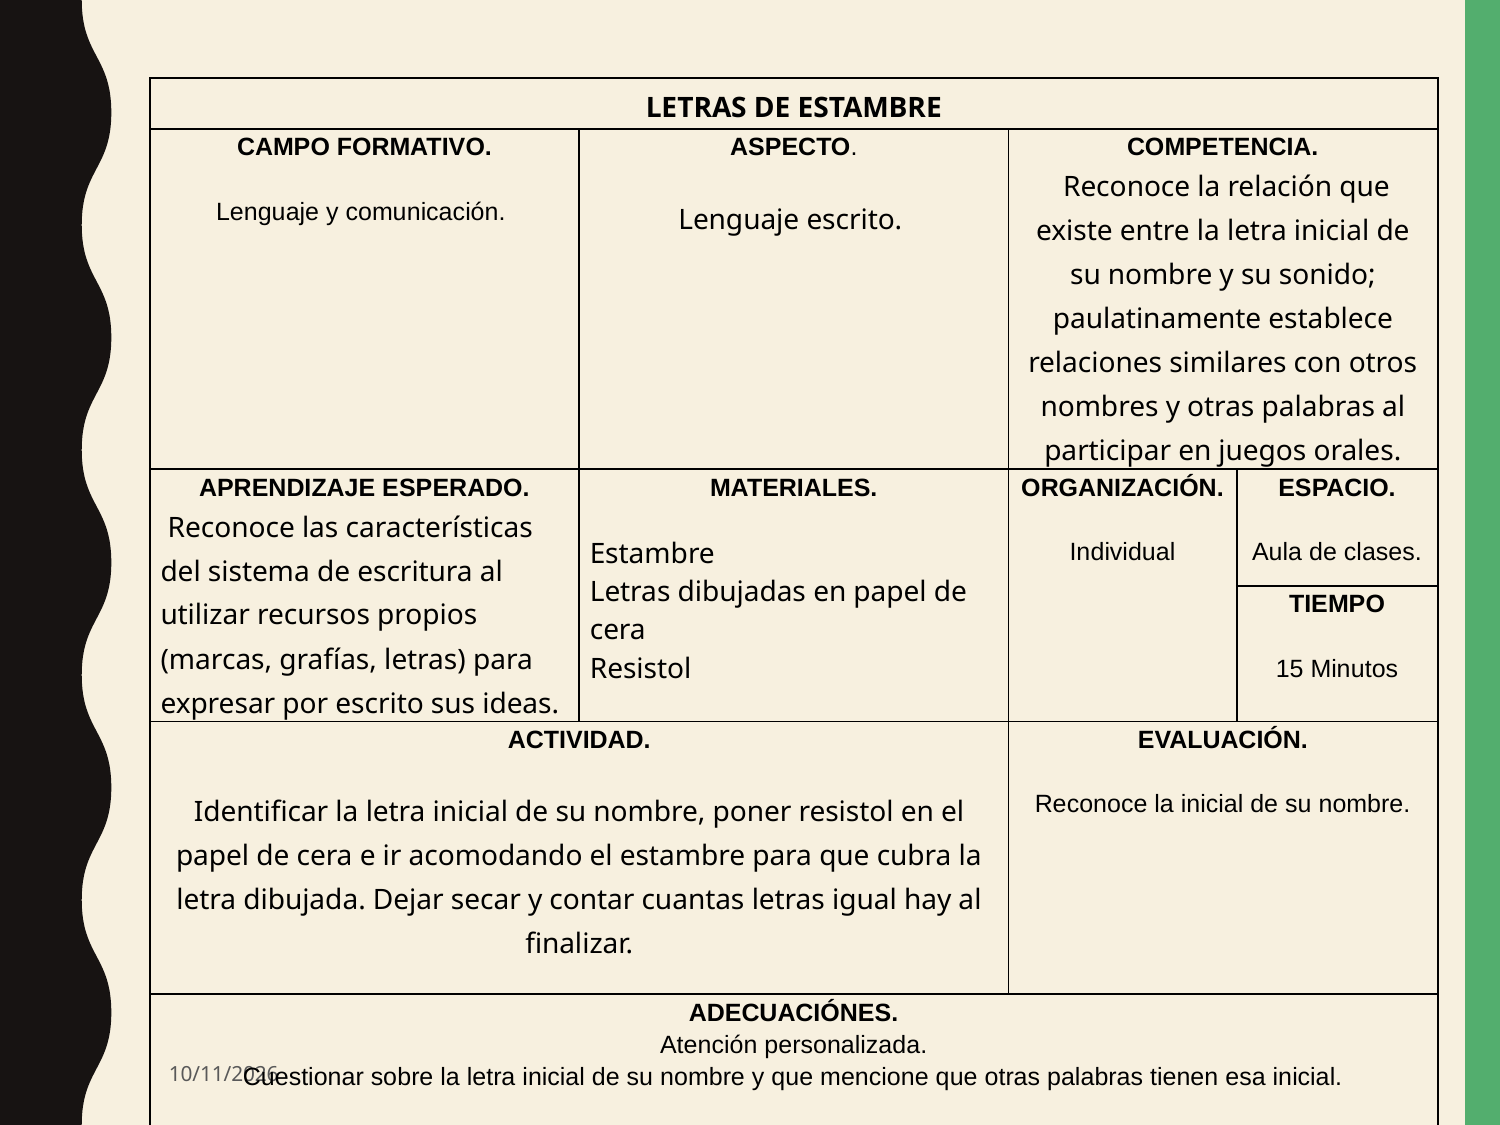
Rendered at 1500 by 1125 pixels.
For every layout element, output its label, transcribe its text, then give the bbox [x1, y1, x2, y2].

table_cell TIEMPO 15 Minutos [1238, 587, 1437, 721]
table_cell EVALUACIÓN. Reconoce la inicial de su nombre. [1009, 722, 1437, 993]
table_cell COMPETENCIA. Reconoce la relación que existe entre la letra inicial de su nombre y su sonido; paulatinamente establece relaciones similares con otros nombres y otras palabras al participar en juegos orales. [1009, 130, 1437, 468]
table_cell MATERIALES. Estambre Letras dibujadas en papel de cera Resistol [580, 470, 1008, 721]
table_cell ESPACIO. Aula de clases. [1238, 470, 1437, 585]
table_header LETRAS DE ESTAMBRE [151, 79, 1437, 128]
table_cell ADECUACIÓNES. Atención personalizada. Cuestionar sobre la letra inicial de su nombre y que mencione que otras palabras tienen esa inicial. [151, 995, 1437, 1125]
table_cell APRENDIZAJE ESPERADO. Reconoce las características del sistema de escritura al utilizar recursos propios (marcas, grafías, letras) para expresar por escrito sus ideas. [151, 470, 578, 721]
table_cell ASPECTO. Lenguaje escrito. [580, 130, 1008, 468]
table_cell ACTIVIDAD. Identificar la letra inicial de su nombre, poner resistol en el papel de cera e ir acomodando el estambre para que cubra la letra dibujada. Dejar secar y contar cuantas letras igual hay al finalizar. [151, 722, 1008, 993]
table_cell ORGANIZACIÓN. Individual [1009, 470, 1236, 721]
table_cell CAMPO FORMATIVO. Lenguaje y comunicación. [151, 130, 578, 468]
